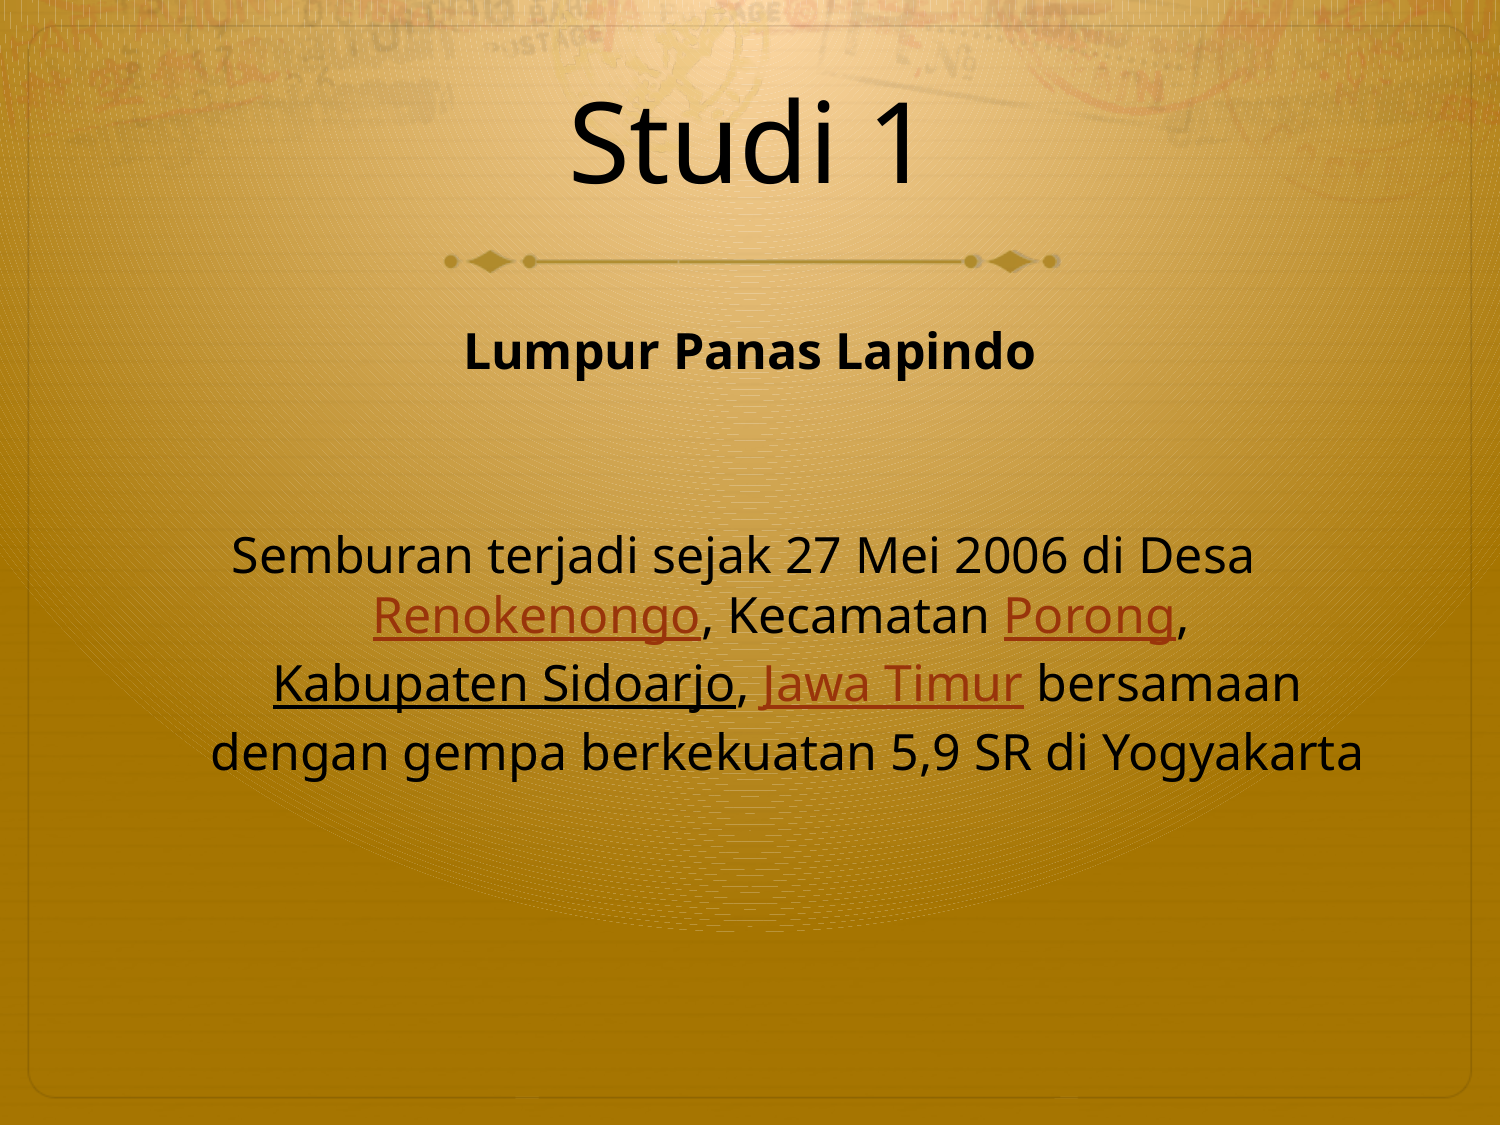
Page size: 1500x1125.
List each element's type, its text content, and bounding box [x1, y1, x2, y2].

picture [0, 0, 1500, 1125]
list Lumpur Panas Lapindo Semburan terjadi sejak 27 Mei 2006 di Desa Renokenongo, Kecamatan Porong, Kabupaten Sidoarjo, Jawa Timur bersamaan dengan gempa berkekuatan 5,9 SR di Yogyakarta [93, 312, 1407, 988]
title Studi 1 [93, 44, 1407, 233]
